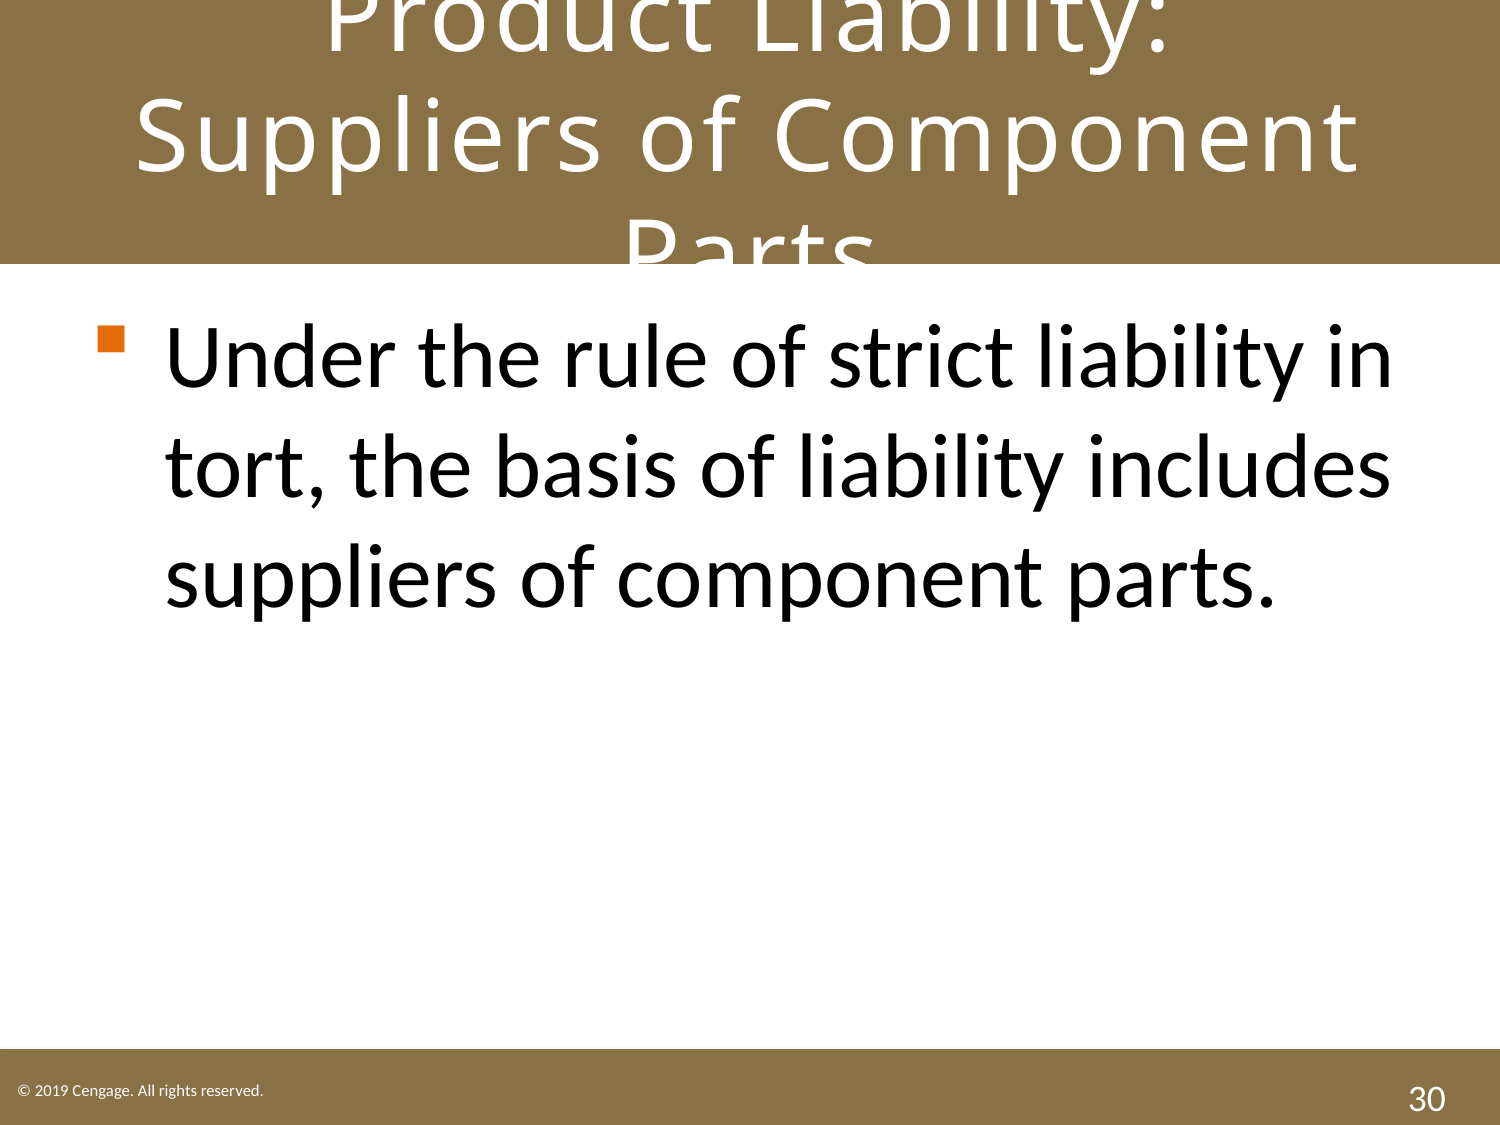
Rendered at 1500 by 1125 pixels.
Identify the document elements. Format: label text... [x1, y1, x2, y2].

title Product Liability: Suppliers of Component Parts [0, 0, 1500, 264]
slide_number 30 [1110, 1074, 1461, 1119]
list Under the rule of strict liability in tort, the basis of liability includes suppliers of component parts. [75, 287, 1438, 1050]
